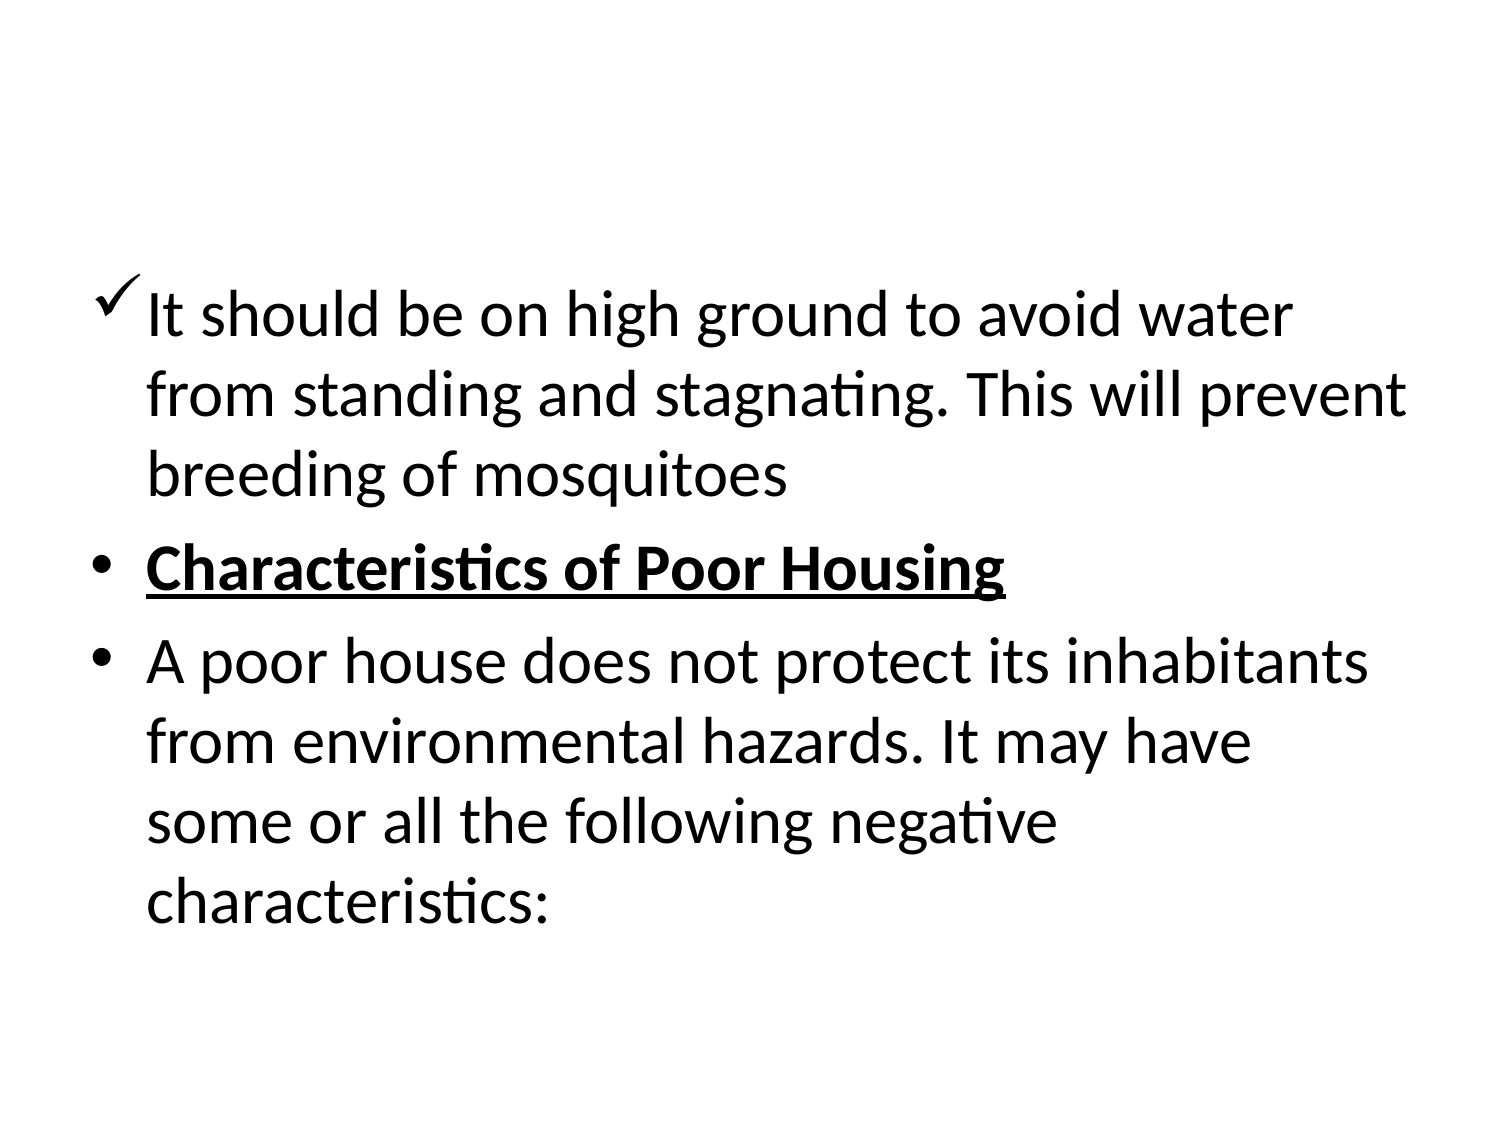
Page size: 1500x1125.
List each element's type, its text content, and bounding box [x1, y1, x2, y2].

list It should be on high ground to avoid water from standing and stagnating. This will prevent breeding of mosquitoes Characteristics of Poor Housing A poor house does not protect its inhabitants from environmental hazards. It may have some or all the following negative characteristics: [75, 262, 1425, 1005]
